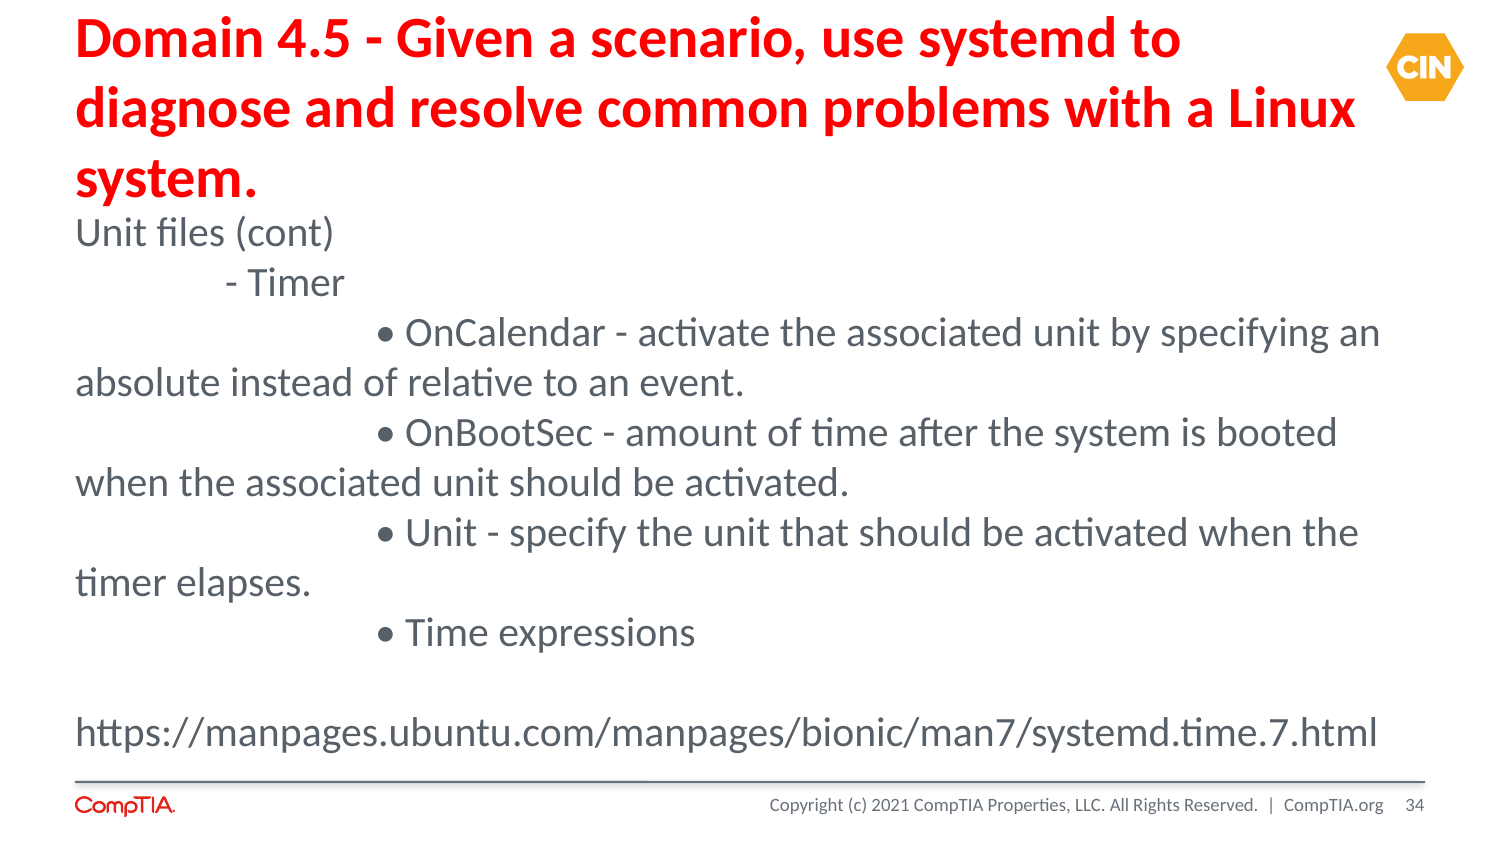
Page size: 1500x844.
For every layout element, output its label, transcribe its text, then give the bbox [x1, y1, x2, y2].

picture [1373, 16, 1477, 120]
text_box Unit files (cont) - Timer • OnCalendar - activate the associated unit by specifying an absolute instead of relative to an event. • OnBootSec - amount of time after the system is booted when the associated unit should be activated. • Unit - specify the unit that should be activated when the timer elapses. • Time expressions https://manpages.ubuntu.com/manpages/bionic/man7/systemd.time.7.html [74, 196, 1425, 754]
text_box Domain 4.5 - Given a scenario, use systemd to diagnose and resolve common problems with a Linux system. [74, 33, 1425, 174]
text_box <number> [1383, 782, 1425, 827]
